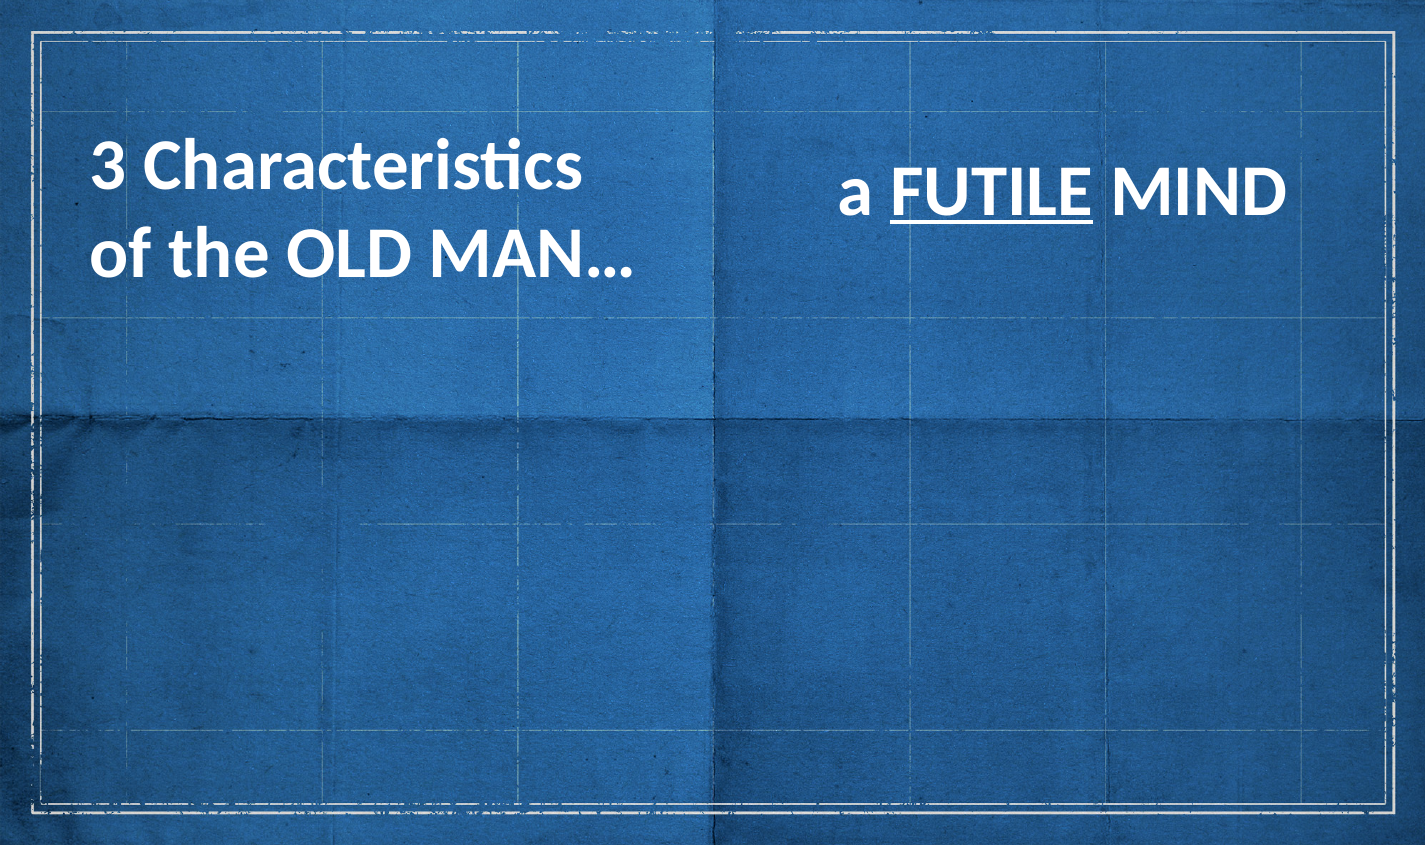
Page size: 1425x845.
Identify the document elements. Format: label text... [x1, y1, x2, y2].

text_box 3 Characteristics of the OLD MAN… [74, 109, 675, 300]
picture [0, 0, 1425, 845]
text_box a FUTILE MIND [762, 134, 1363, 237]
